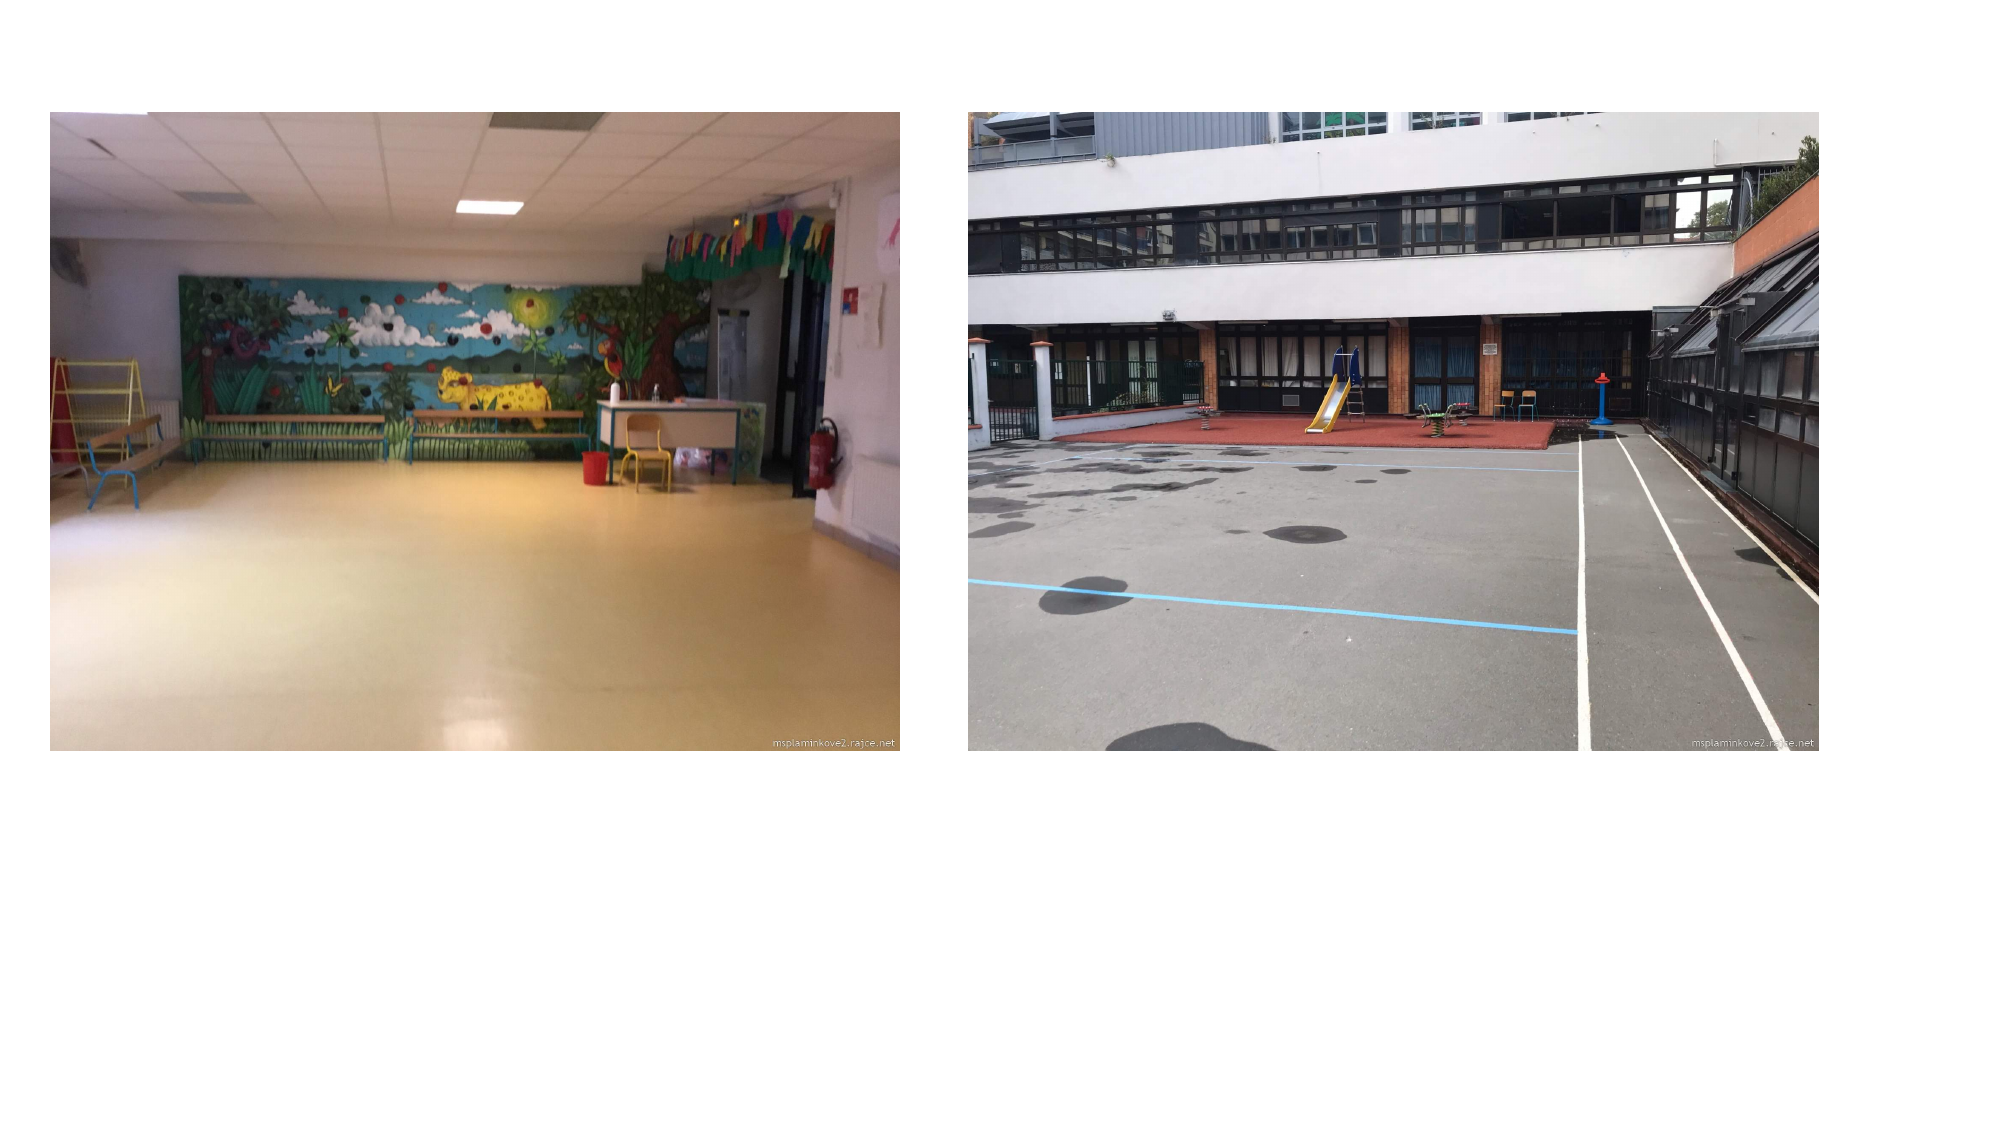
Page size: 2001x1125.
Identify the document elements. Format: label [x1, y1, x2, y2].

list [968, 112, 1819, 751]
list [49, 112, 900, 751]
